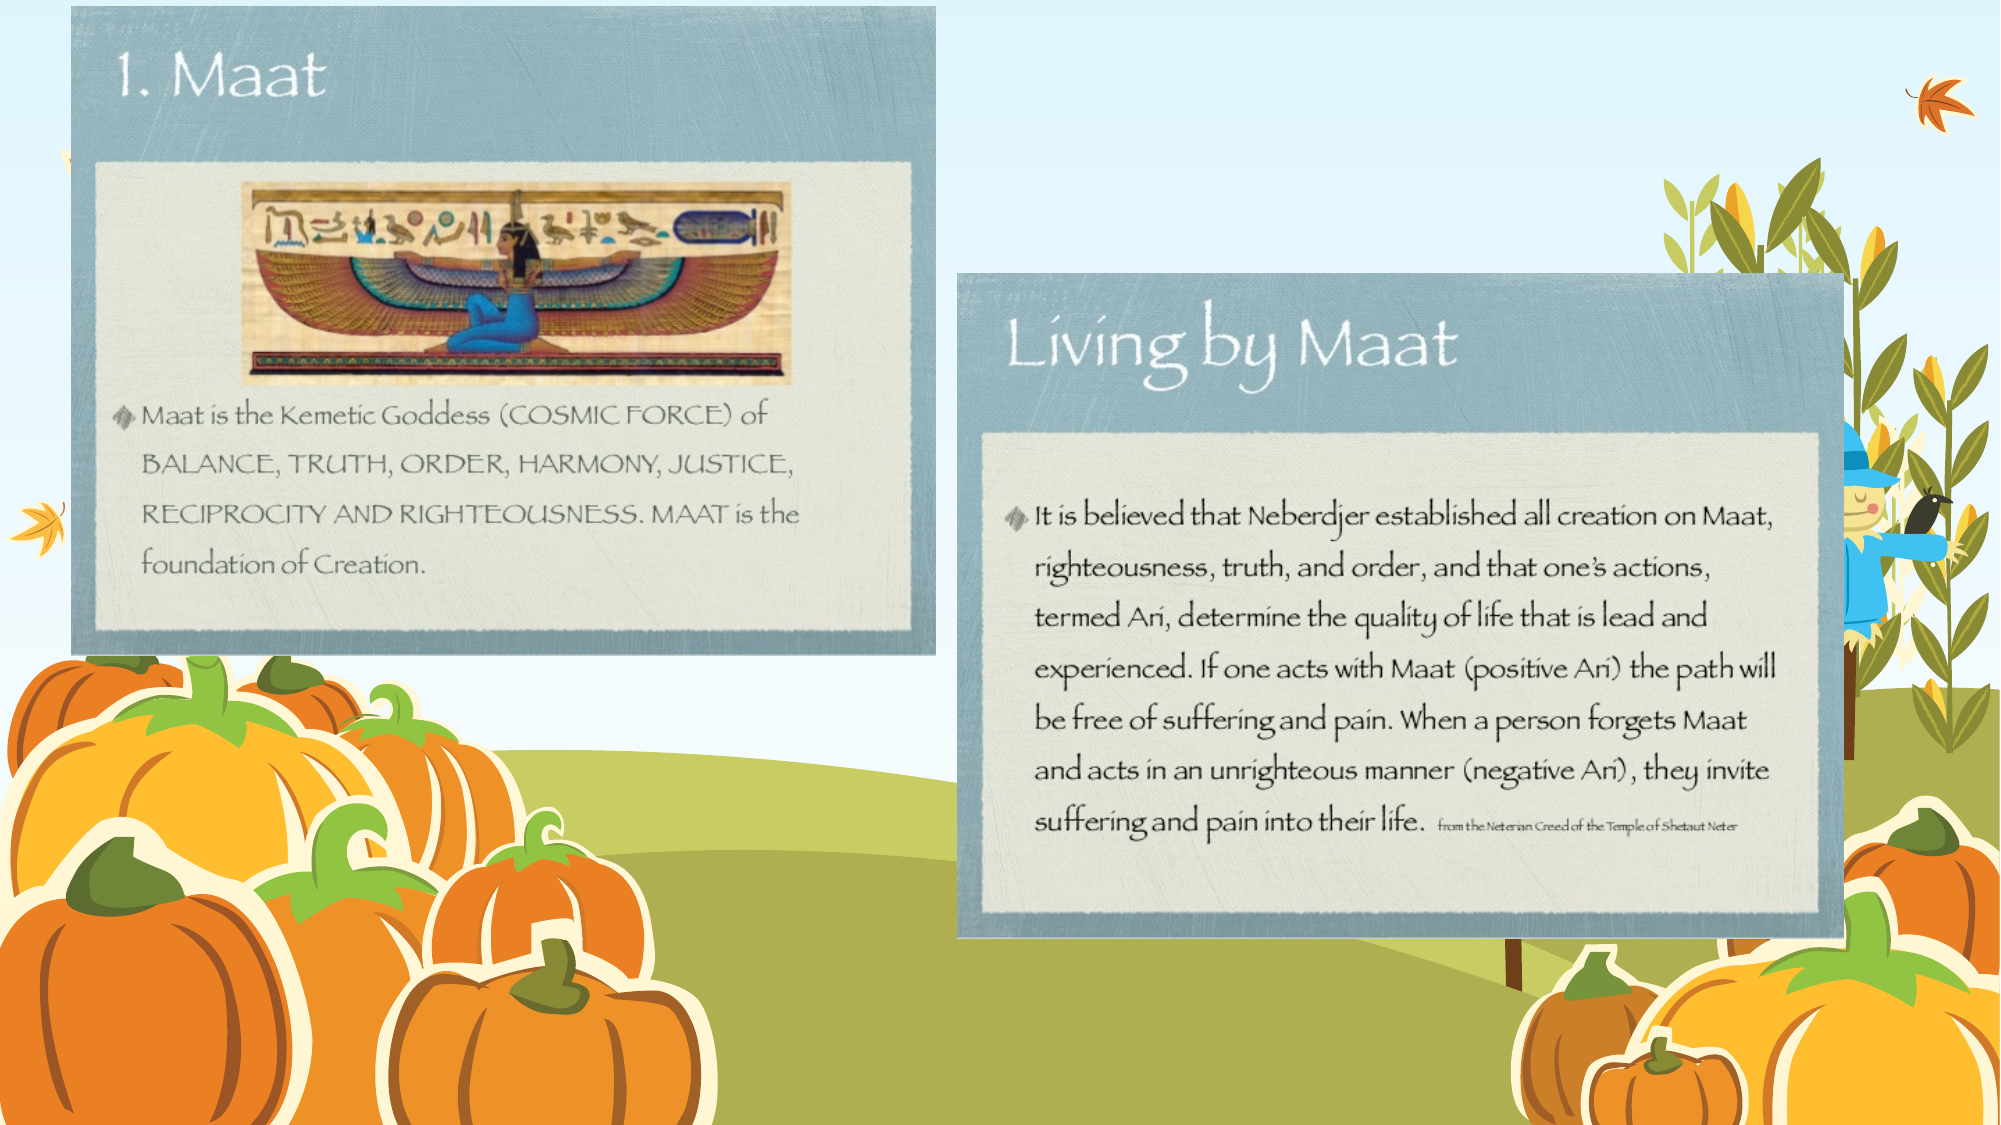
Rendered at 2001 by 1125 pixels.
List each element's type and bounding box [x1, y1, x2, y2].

picture [71, 6, 936, 656]
picture [956, 273, 1844, 939]
